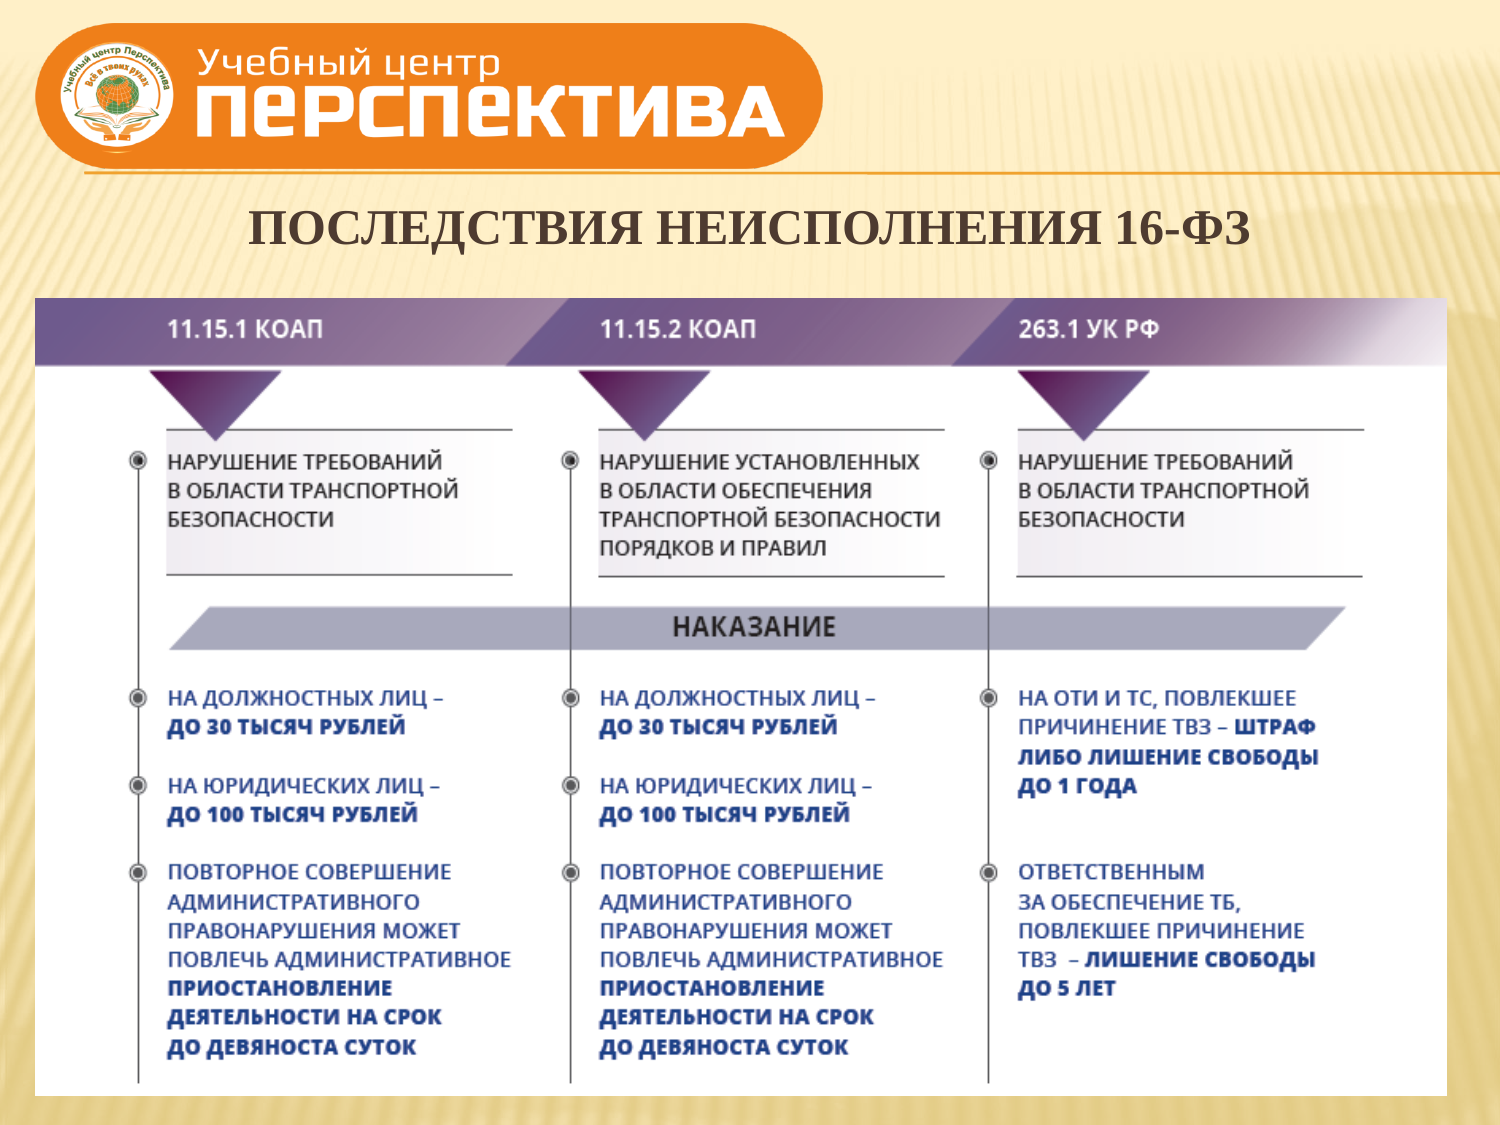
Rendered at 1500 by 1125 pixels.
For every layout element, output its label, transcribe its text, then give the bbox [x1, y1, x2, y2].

picture [34, 298, 1448, 1097]
text_box ПОСЛЕДСТВИЯ НЕИСПОЛНЕНИЯ 16-ФЗ [0, 187, 1500, 263]
picture [34, 23, 823, 170]
